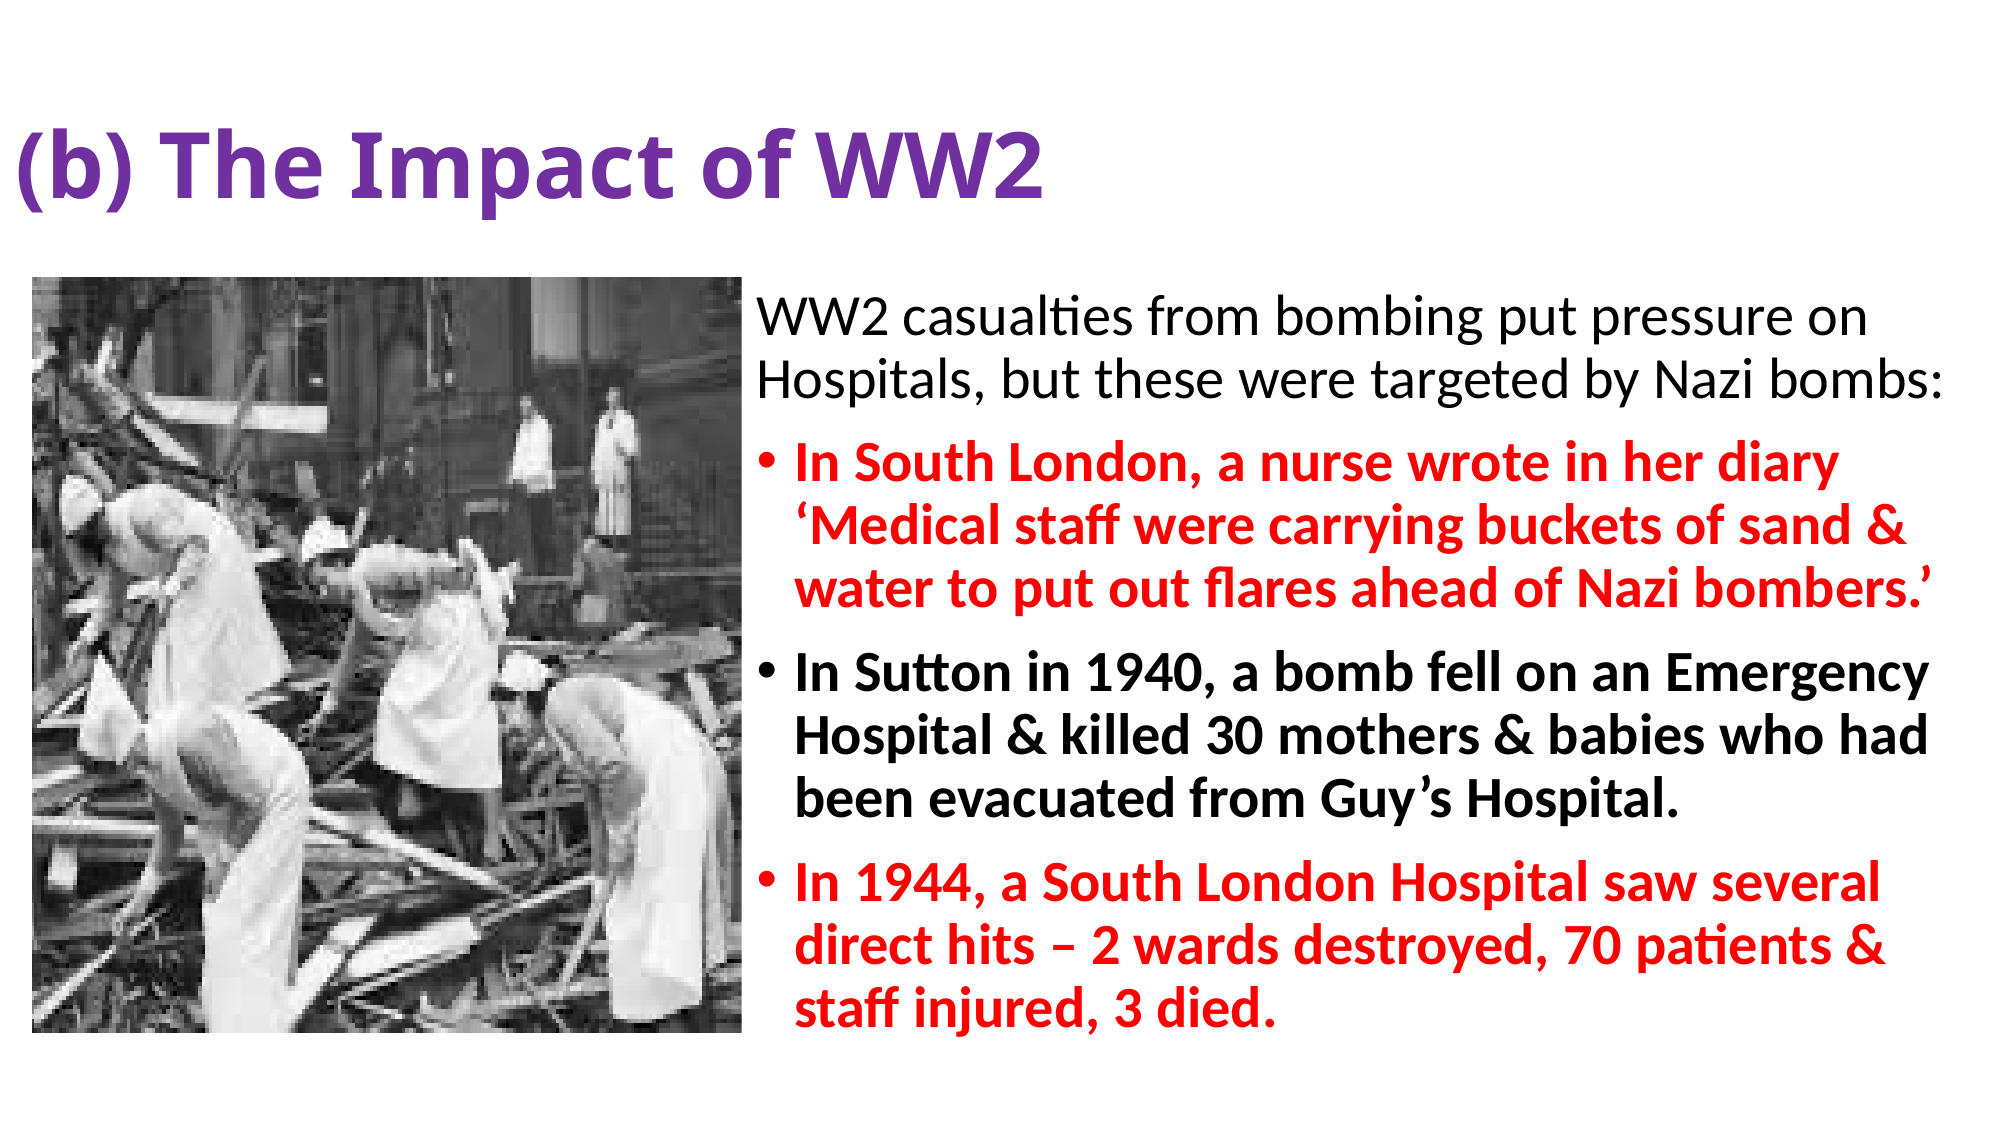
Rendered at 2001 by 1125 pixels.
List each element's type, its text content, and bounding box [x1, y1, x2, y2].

list WW2 casualties from bombing put pressure on Hospitals, but these were targeted by Nazi bombs: In South London, a nurse wrote in her diary ‘Medical staff were carrying buckets of sand & water to put out flares ahead of Nazi bombers.’ In Sutton in 1940, a bomb fell on an Emergency Hospital & killed 30 mothers & babies who had been evacuated from Guy’s Hospital. In 1944, a South London Hospital saw several direct hits – 2 wards destroyed, 70 patients & staff injured, 3 died. [741, 277, 1968, 1104]
picture [32, 277, 742, 1033]
title (b) The Impact of WW2 [0, 59, 2000, 278]
